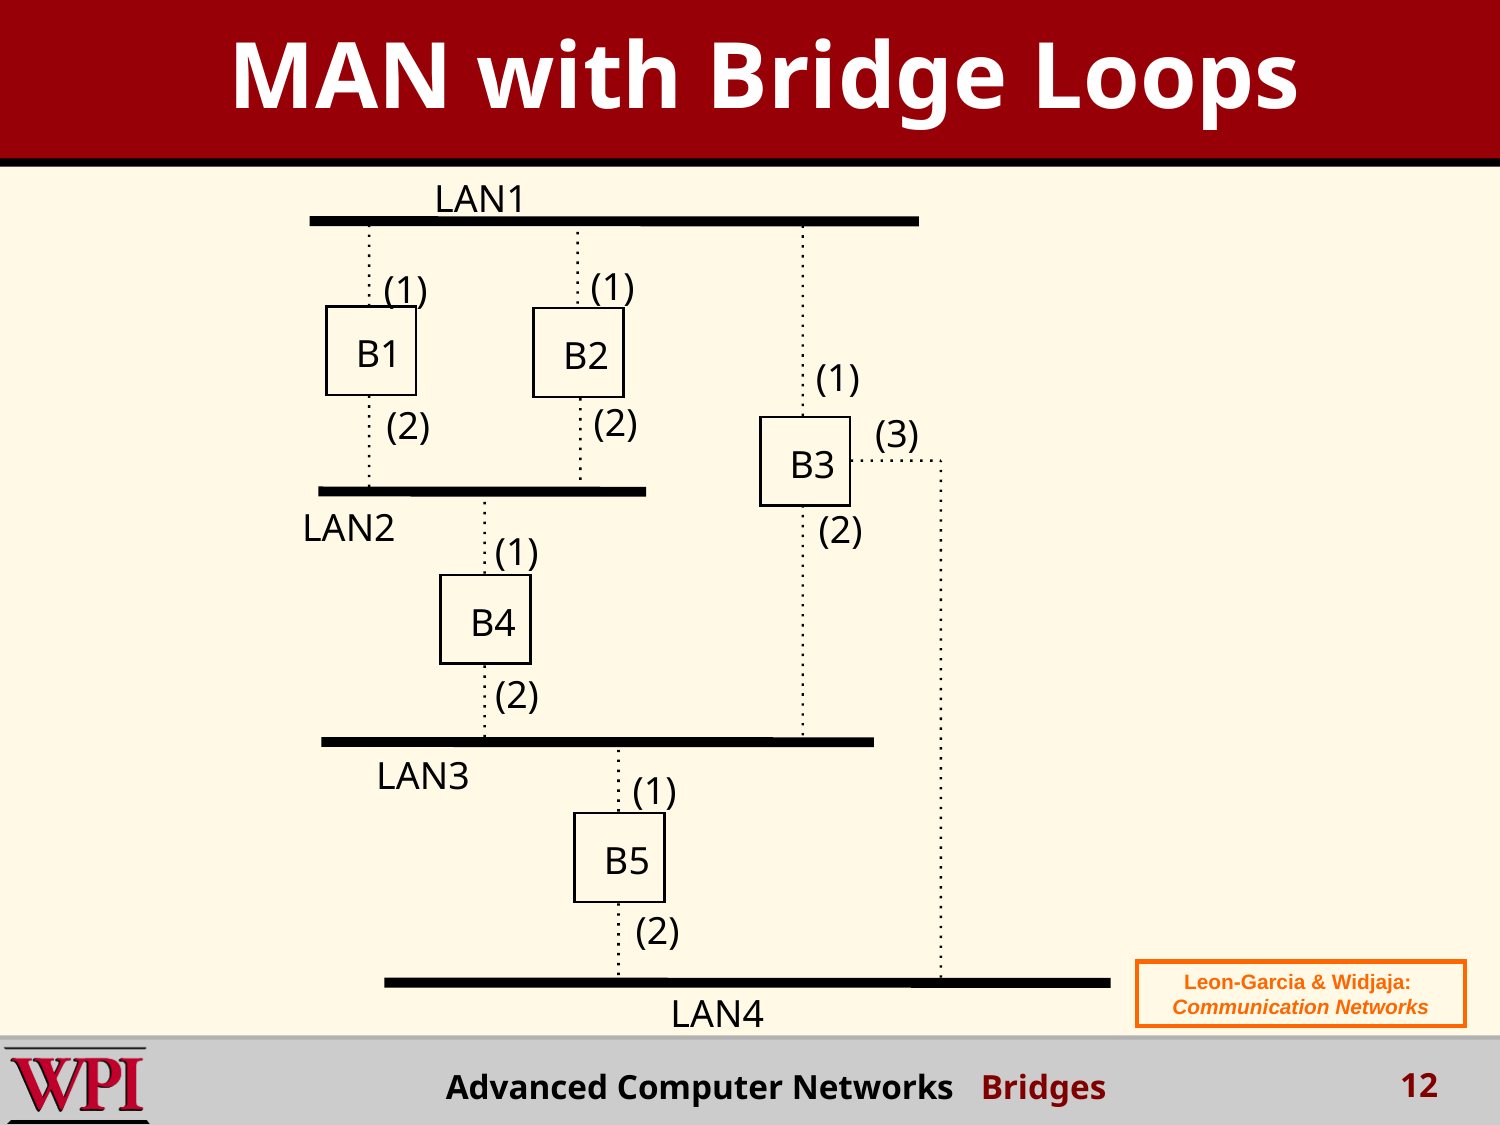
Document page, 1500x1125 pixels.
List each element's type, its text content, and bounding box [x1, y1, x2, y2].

text_box Leon-Garcia & Widjaja: Communication Networks [1136, 961, 1465, 1027]
slide_number 12 [1344, 1056, 1495, 1095]
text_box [300, 174, 1111, 1036]
picture [0, 0, 1500, 158]
picture [0, 167, 1500, 1035]
footer Advanced Computer Networks Bridges [229, 1058, 1323, 1107]
text_box MAN with Bridge Loops [115, 19, 1391, 124]
picture [0, 1040, 1500, 1125]
